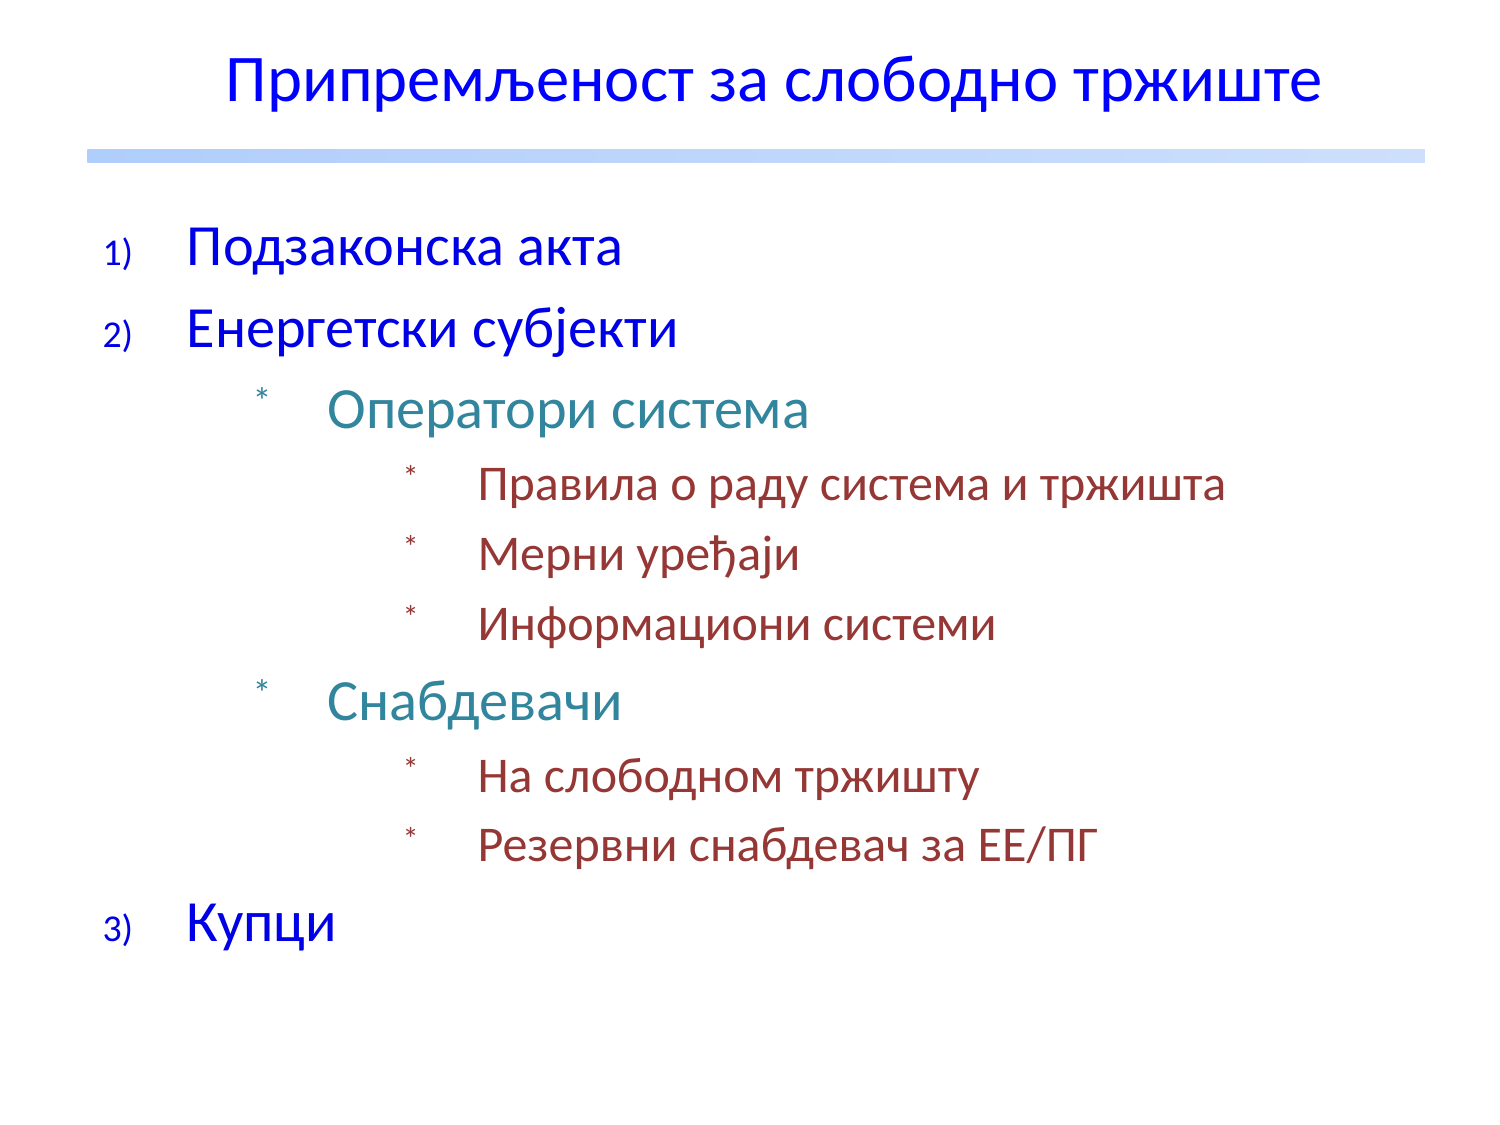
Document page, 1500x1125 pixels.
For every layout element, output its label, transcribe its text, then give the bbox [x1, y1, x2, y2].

text_box [87, 149, 1425, 163]
title Припремљеност за слободно тржиште [24, 24, 1450, 125]
subtitle Подзаконска акта Енергетски субјекти Оператори система Правила о раду система и тржишта Мерни уређаји Информациони системи Снабдевачи На слободном тржишту Резервни снабдевач за ЕЕ/ПГ Купци [87, 200, 1500, 1075]
